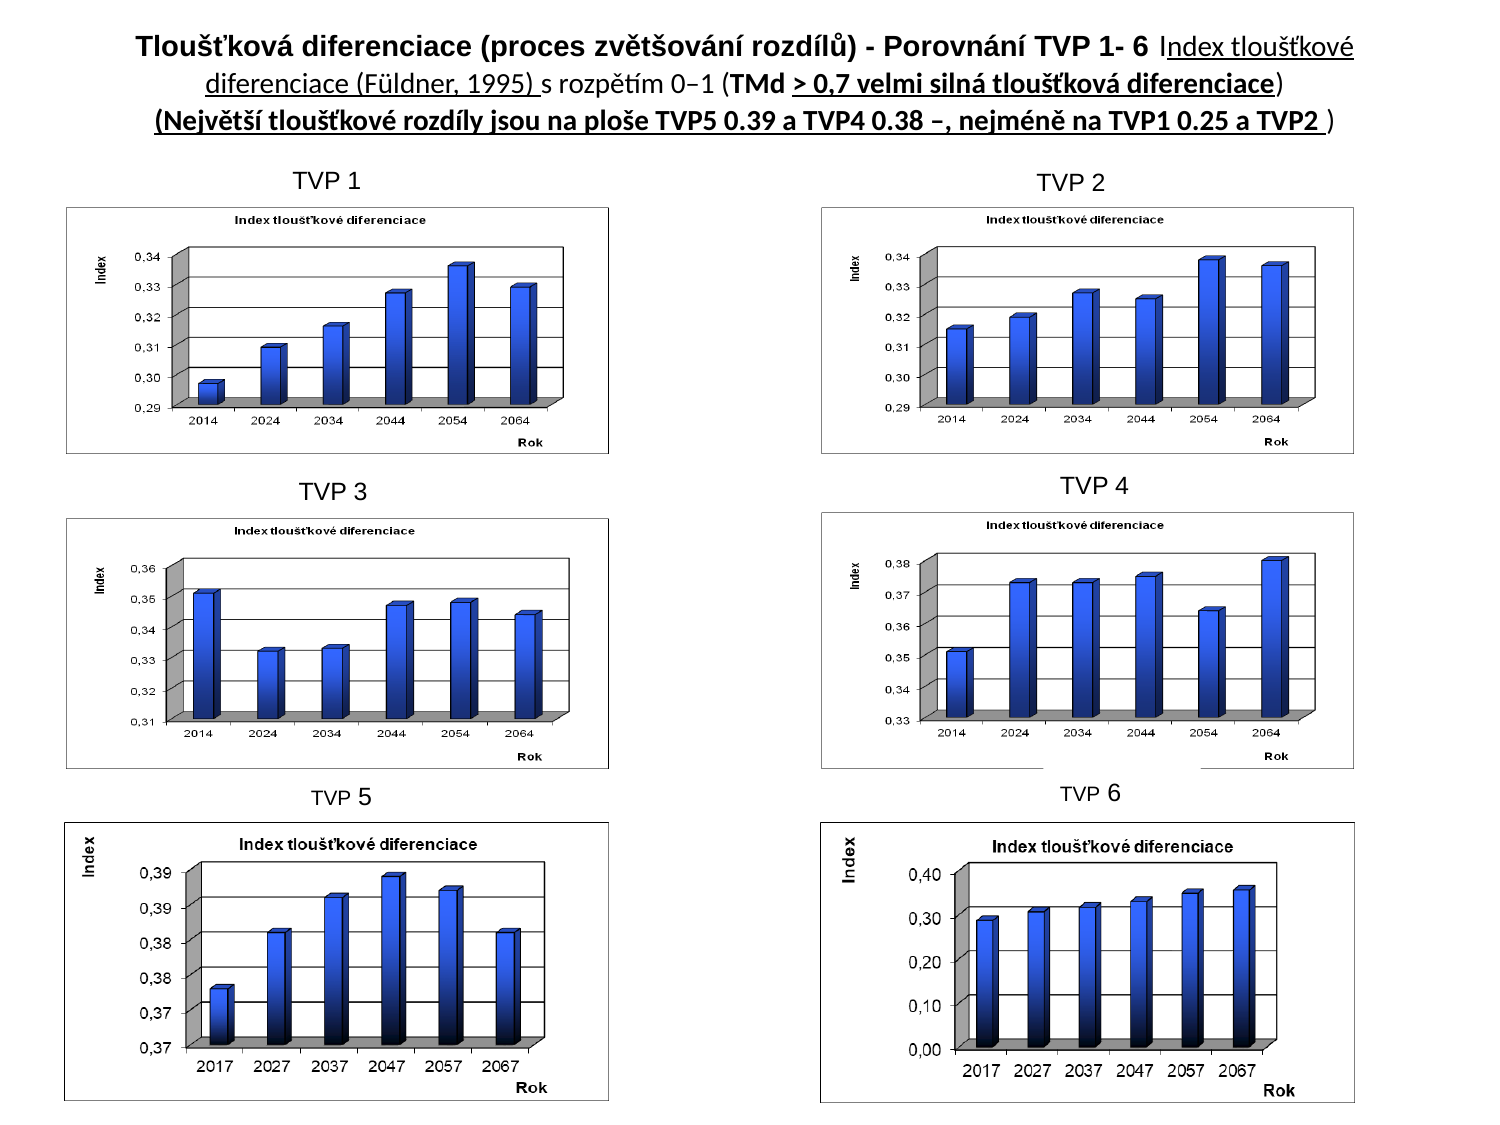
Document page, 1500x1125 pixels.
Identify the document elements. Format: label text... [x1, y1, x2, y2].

picture [820, 822, 1355, 1103]
picture [820, 206, 1355, 455]
text_box TVP 5 [294, 778, 452, 820]
picture [64, 206, 611, 455]
title Tloušťková diferenciace (proces zvětšování rozdílů) - Porovnání TVP 1- 6 Index tloušťkové diferenciace (Füldner, 1995) s rozpětím 0–1 (TMd > 0,7 velmi silná tloušťková diferenciace) (Největší tloušťkové rozdíly jsou na ploše TVP5 0.39 a TVP4 0.38 –, nejméně na TVP1 0.25 a TVP2 ) [69, 18, 1420, 143]
text_box TVP 6 [1043, 777, 1201, 816]
text_box TVP 3 [282, 466, 439, 515]
picture [64, 822, 609, 1102]
picture [64, 517, 611, 770]
text_box TVP 4 [1043, 463, 1201, 509]
text_box TVP 2 [1020, 157, 1177, 205]
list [820, 511, 1355, 770]
text_box TVP 1 [275, 155, 433, 204]
